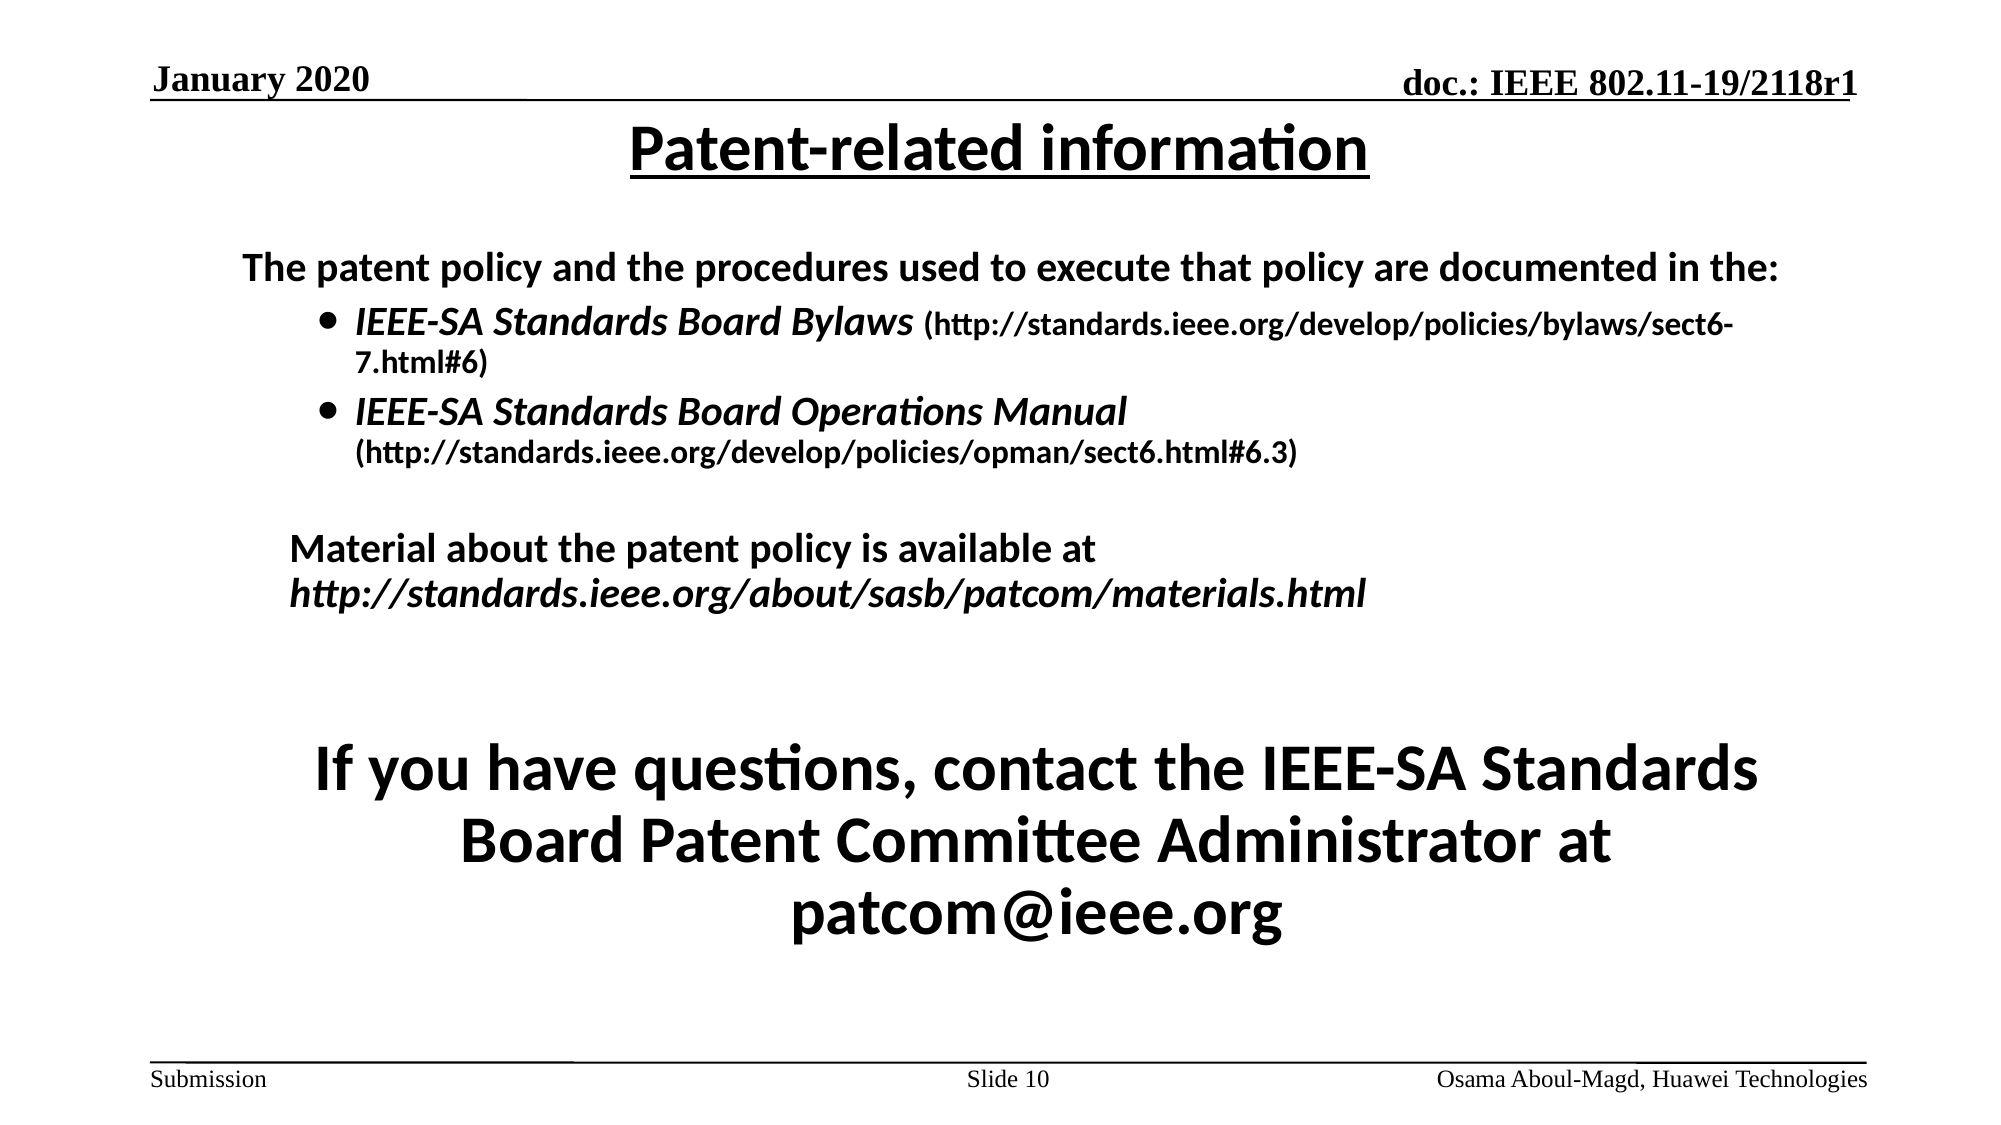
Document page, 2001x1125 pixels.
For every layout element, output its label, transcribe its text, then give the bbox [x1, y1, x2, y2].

title Patent-related information [362, 112, 1638, 176]
list The patent policy and the procedures used to execute that policy are documented in the: IEEE-SA Standards Board Bylaws (http://standards.ieee.org/develop/policies/bylaws/sect6-7.html#6) IEEE-SA Standards Board Operations Manual (http://standards.ieee.org/develop/policies/opman/sect6.html#6.3) Material about the patent policy is available at http://standards.ieee.org/about/sasb/patcom/materials.html If you have questions, contact the IEEE-SA Standards Board Patent Committee Administrator at patcom@ieee.org [152, 237, 1801, 913]
footer Osama Aboul-Magd, Huawei Technologies [1171, 1061, 1869, 1093]
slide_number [152, 54, 563, 100]
slide_number Slide 10 [950, 1061, 1067, 1123]
